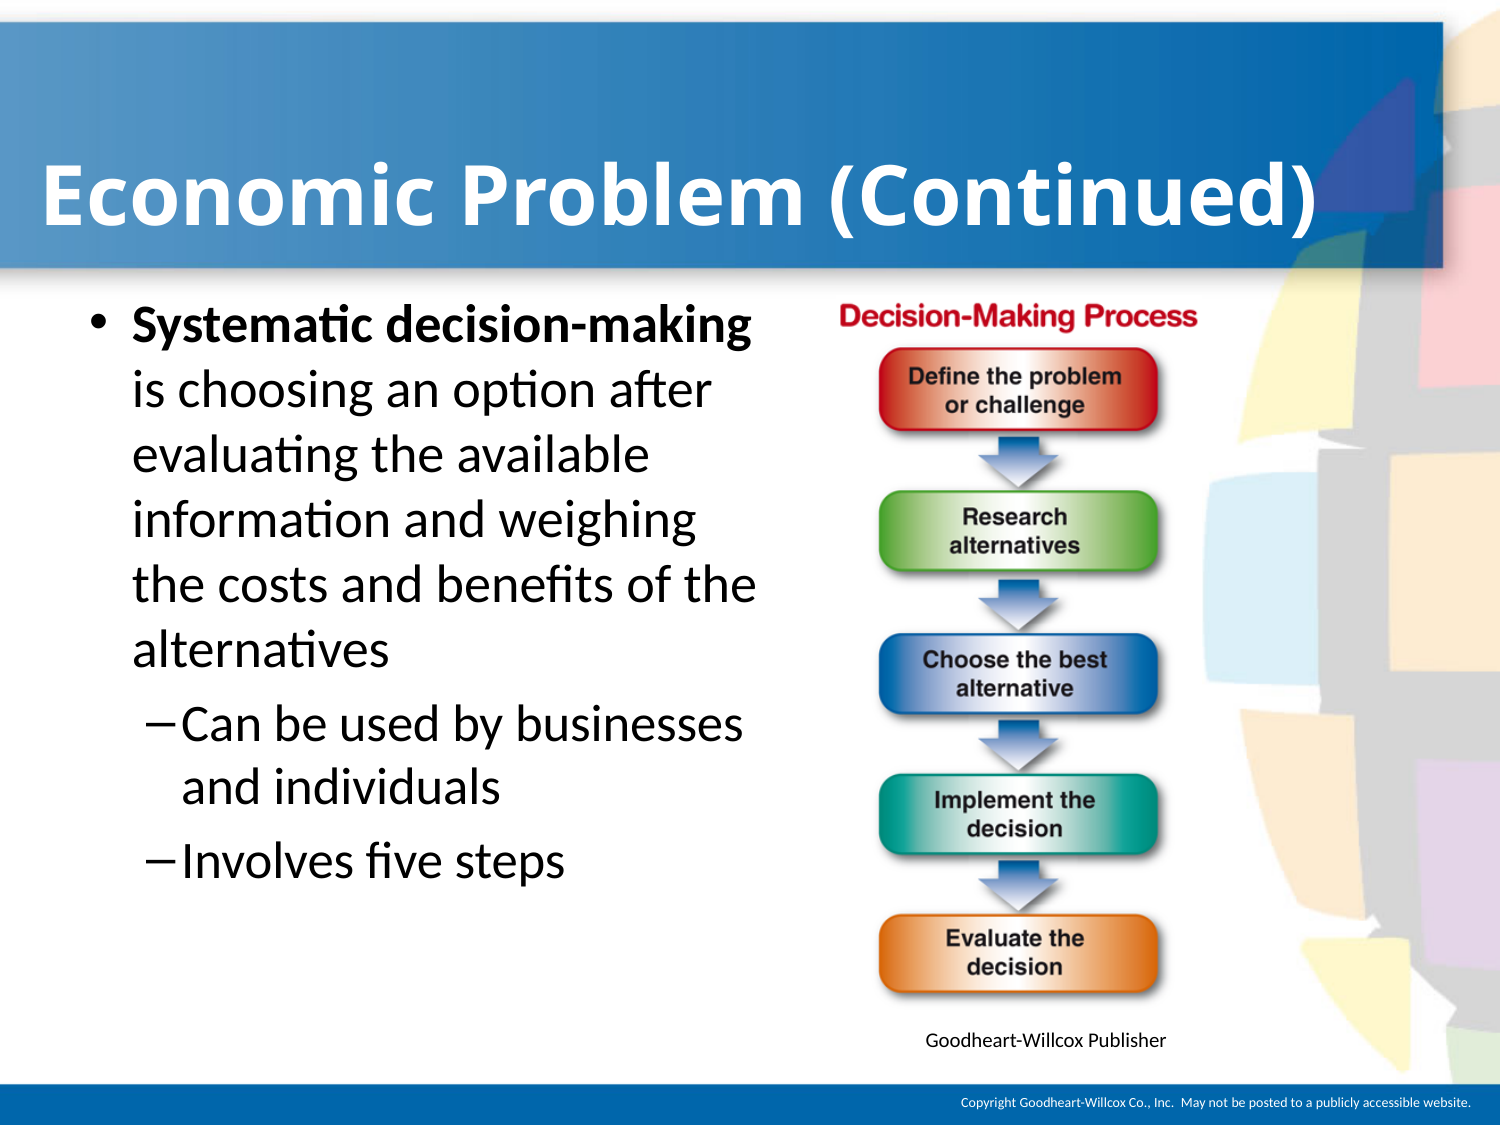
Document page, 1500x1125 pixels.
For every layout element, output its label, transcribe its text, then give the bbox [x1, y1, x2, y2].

picture [0, 0, 1500, 1125]
list Goodheart-Willcox Publisher [910, 1018, 1214, 1054]
list Systematic decision-making is choosing an option after evaluating the available information and weighing the costs and benefits of the alternatives Can be used by businesses and individuals Involves five steps [75, 281, 779, 1024]
title Economic Problem (Continued) [24, 37, 1426, 251]
